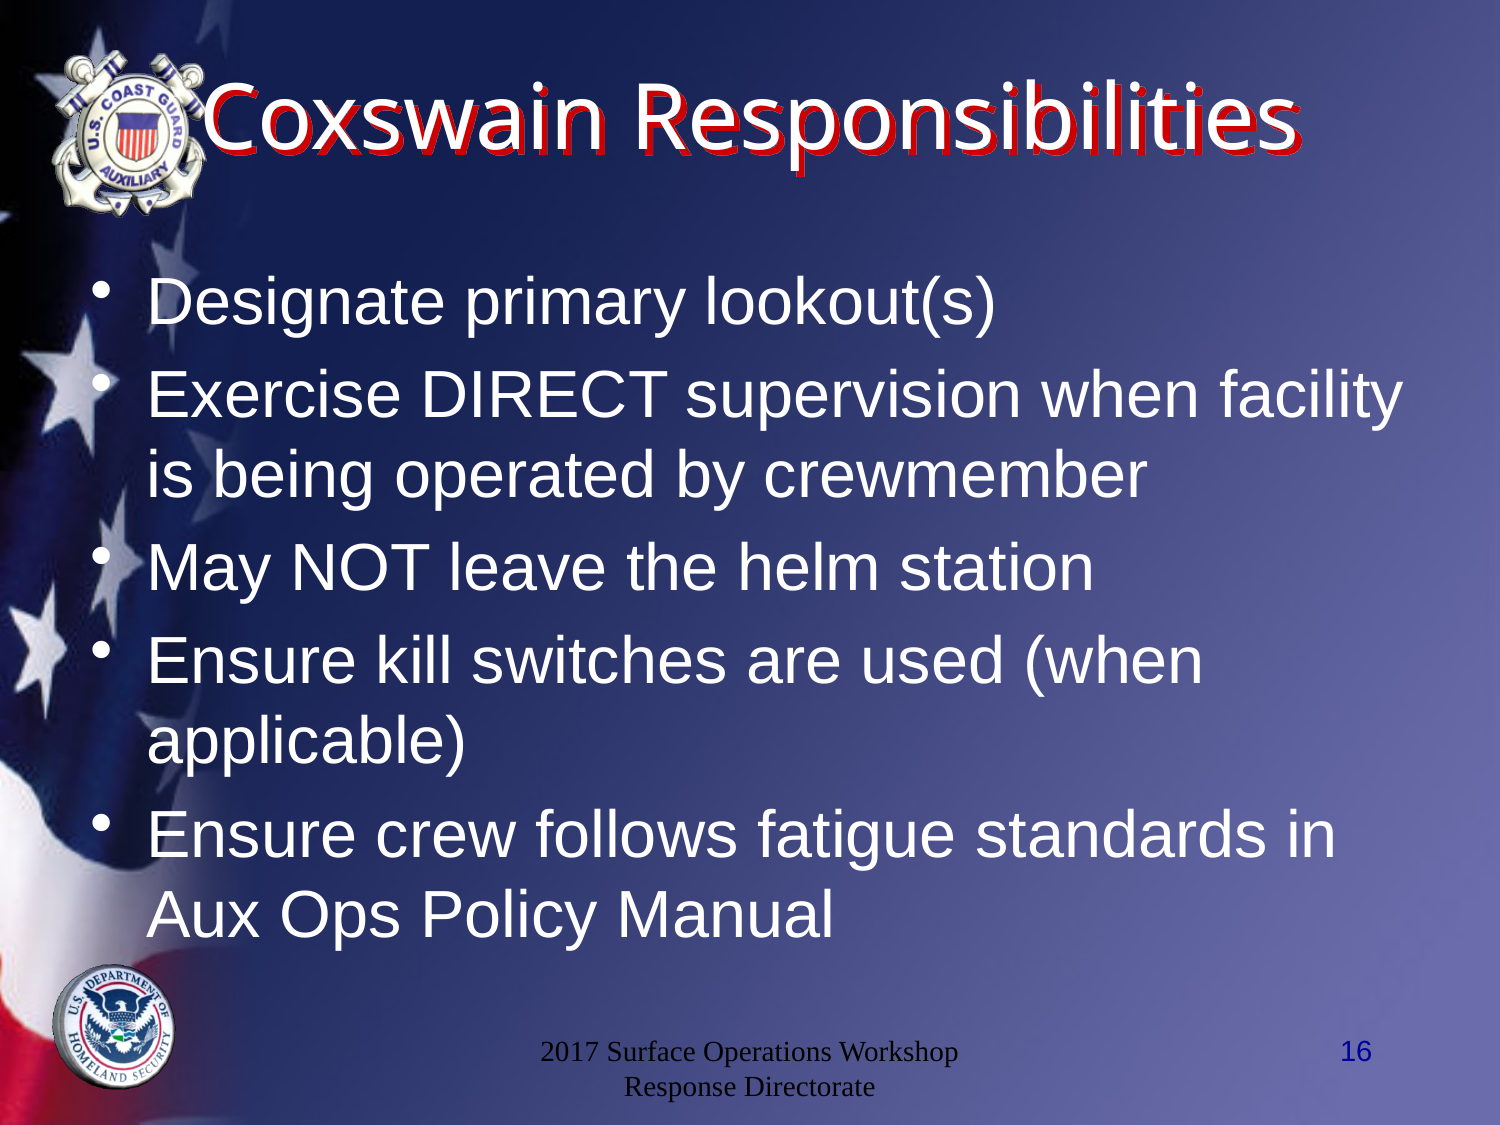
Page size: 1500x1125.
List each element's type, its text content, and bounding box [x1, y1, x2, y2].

picture [0, 0, 1500, 1125]
title Coxswain Responsibilities [74, 26, 1426, 201]
footer 2017 Surface Operations Workshop Response Directorate [512, 1024, 988, 1101]
list Designate primary lookout(s) Exercise DIRECT supervision when facility is being operated by crewmember May NOT leave the helm station Ensure kill switches are used (when applicable) Ensure crew follows fatigue standards in Aux Ops Policy Manual [74, 249, 1426, 1006]
slide_number 16 [1074, 1024, 1388, 1101]
